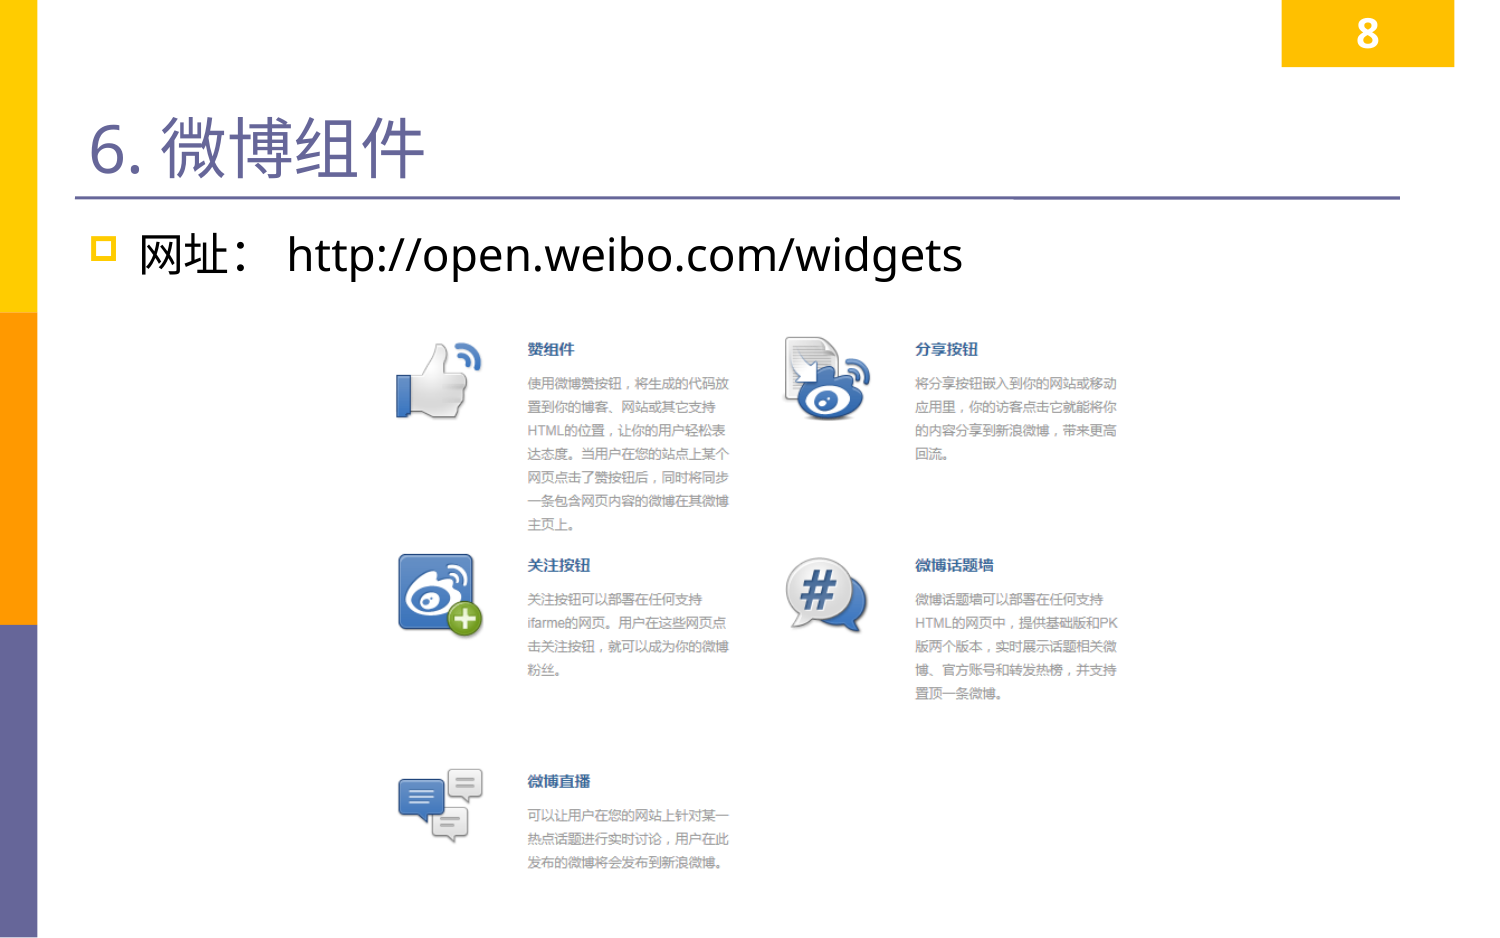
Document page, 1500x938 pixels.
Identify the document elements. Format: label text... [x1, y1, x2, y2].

list 网址：http://open.weibo.com/widgets [75, 218, 1400, 839]
slide_number 8 [1281, 0, 1455, 68]
picture [363, 291, 1137, 883]
title 6.微博组件 [75, 37, 1425, 194]
